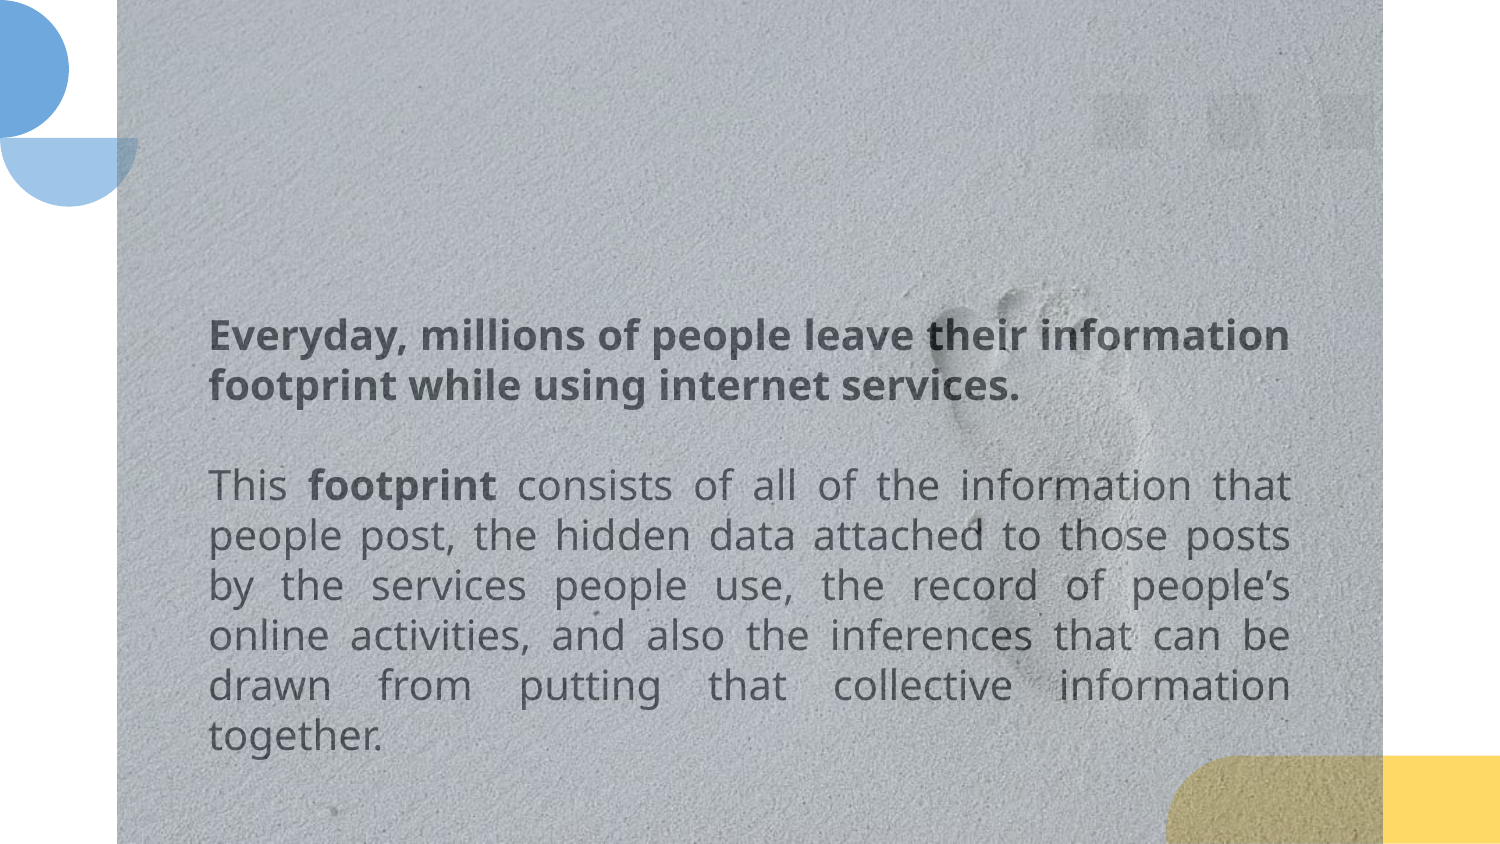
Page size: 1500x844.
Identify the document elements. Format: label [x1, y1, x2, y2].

picture [117, 0, 1383, 844]
